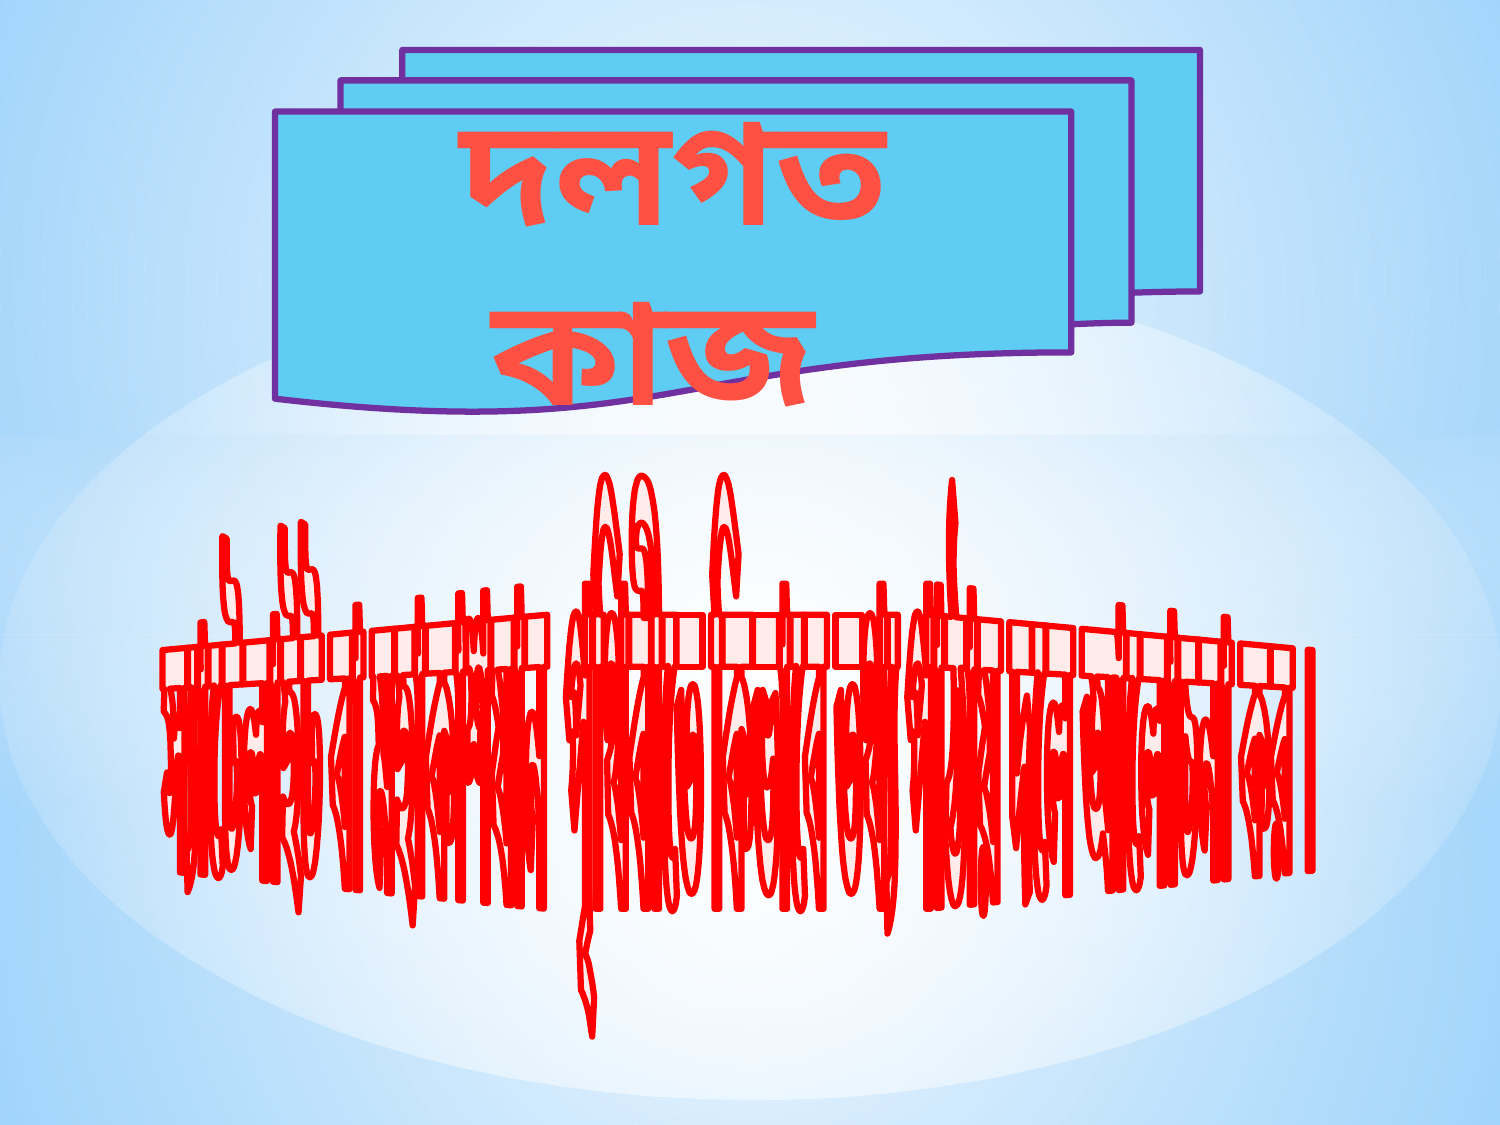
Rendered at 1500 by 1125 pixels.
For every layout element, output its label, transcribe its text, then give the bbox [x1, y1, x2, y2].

text_box দলগত কাজ [273, 48, 1202, 413]
text_box স্যাটেলাইট বা মহাকাশযান পৃথিবীতে কিভাবে তথ্য পাঠায় দলে আলোচনা কর । [711, 474, 828, 912]
text_box স্যাটেলাইট বা মহাকাশযান পৃথিবীতে কিভাবে তথ্য পাঠায় দলে আলোচনা কর । [1081, 604, 1232, 892]
text_box স্যাটেলাইট বা মহাকাশযান পৃথিবীতে কিভাবে তথ্য পাঠায় দলে আলোচনা কর । [162, 521, 322, 913]
text_box স্যাটেলাইট বা মহাকাশযান পৃথিবীতে কিভাবে তথ্য পাঠায় দলে আলোচনা কর । [907, 479, 1001, 909]
text_box স্যাটেলাইট বা মহাকাশযান পৃথিবীতে কিভাবে তথ্য পাঠায় দলে আলোচনা কর । [371, 586, 548, 926]
